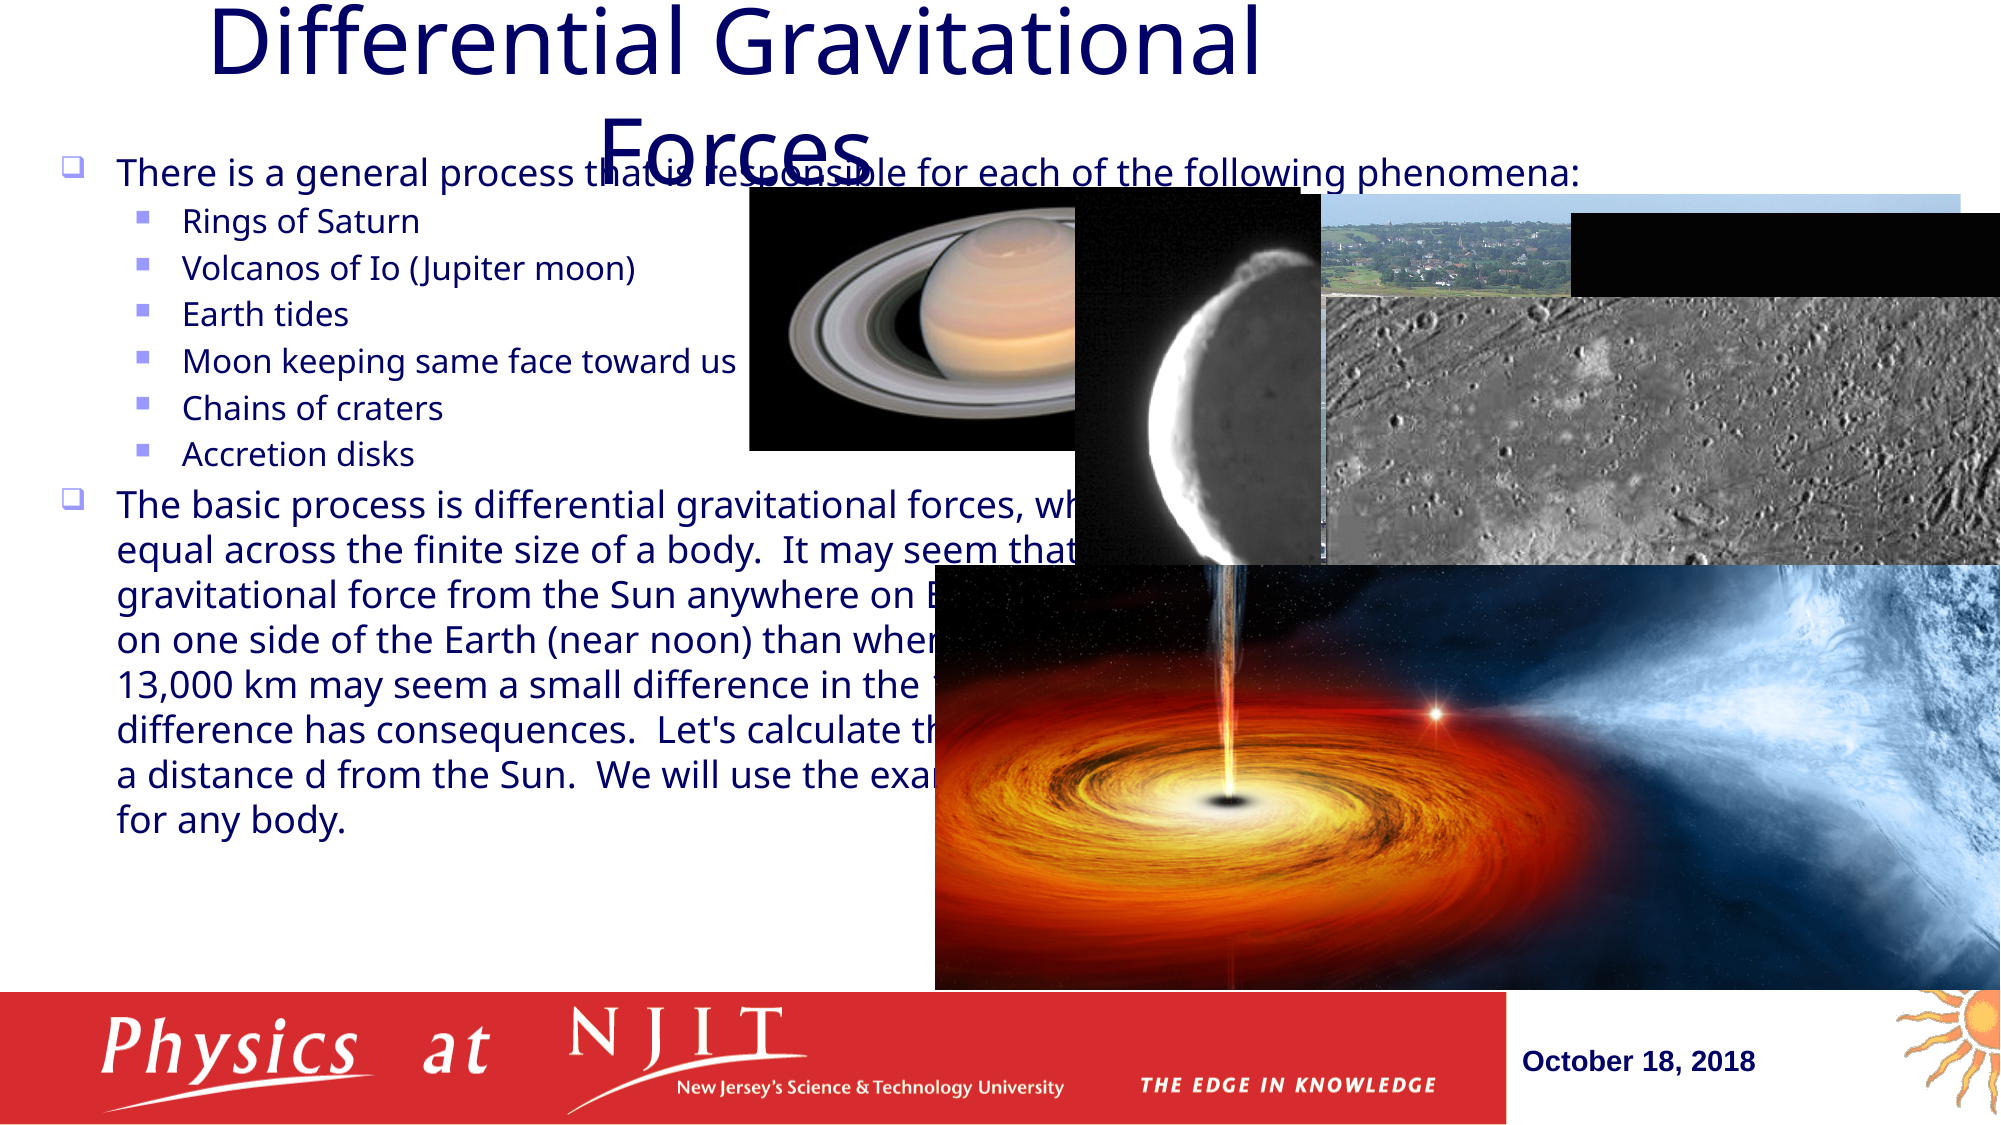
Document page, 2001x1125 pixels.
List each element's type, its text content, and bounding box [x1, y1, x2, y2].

list There is a general process that is responsible for each of the following phenomena: Rings of Saturn Volcanos of Io (Jupiter moon) Earth tides Moon keeping same face toward us Chains of craters Accretion disks The basic process is differential gravitational forces, which means gravitational forces that are not equal across the finite size of a body. It may seem that on Earth we should feel the same gravitational force from the Sun anywhere on Earth, but in fact we are 13,000 km closer to the Sun on one side of the Earth (near noon) than when we are on the other side (near midnight). This 13,000 km may seem a small difference in the 150 million km distance from the Sun, but even so the difference has consequences. Let's calculate the force difference on two sides of a body of radius R, a distance d from the Sun. We will use the example of the Earth, but the same expression will work for any body. [44, 141, 1910, 983]
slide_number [1506, 1040, 1855, 1085]
title Differential Gravitational Forces [60, 17, 1411, 141]
picture [0, 992, 1507, 1125]
picture [749, 187, 2001, 1122]
